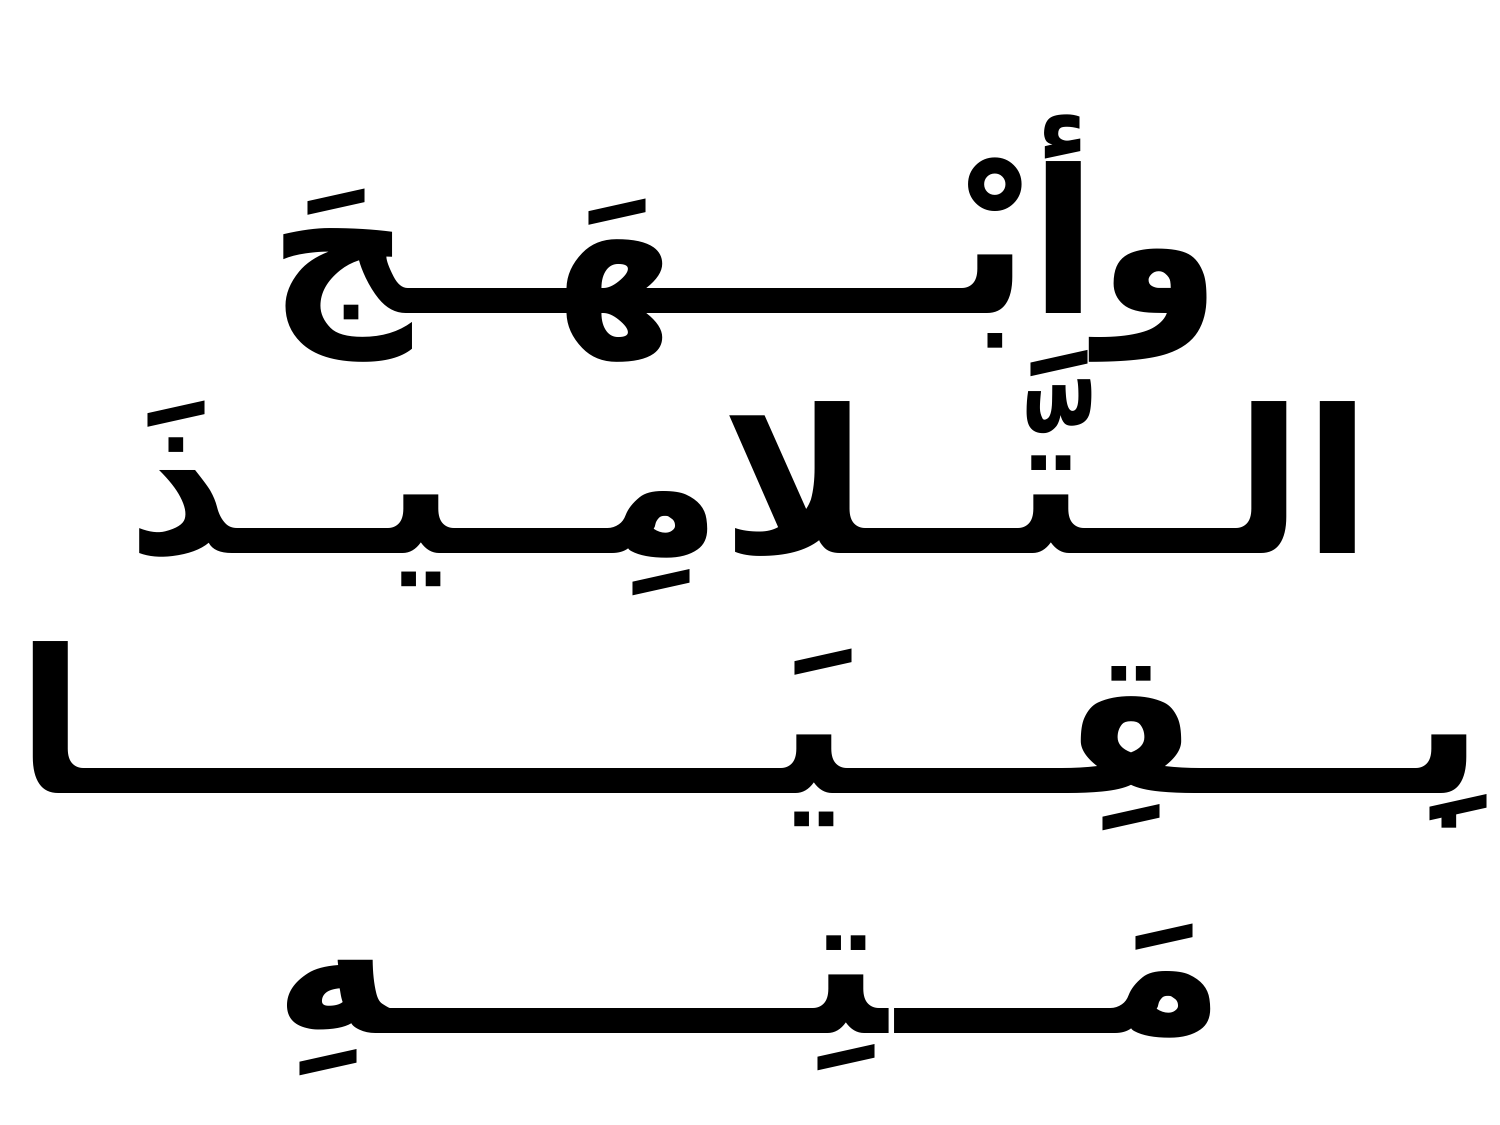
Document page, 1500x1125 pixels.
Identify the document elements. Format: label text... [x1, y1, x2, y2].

text_box وأبْــــهَــجَ الــتَّــلامِــيــذَ بِـــقِـــيَــــــــــامَـــتِــــــهِ [0, 106, 1500, 1082]
